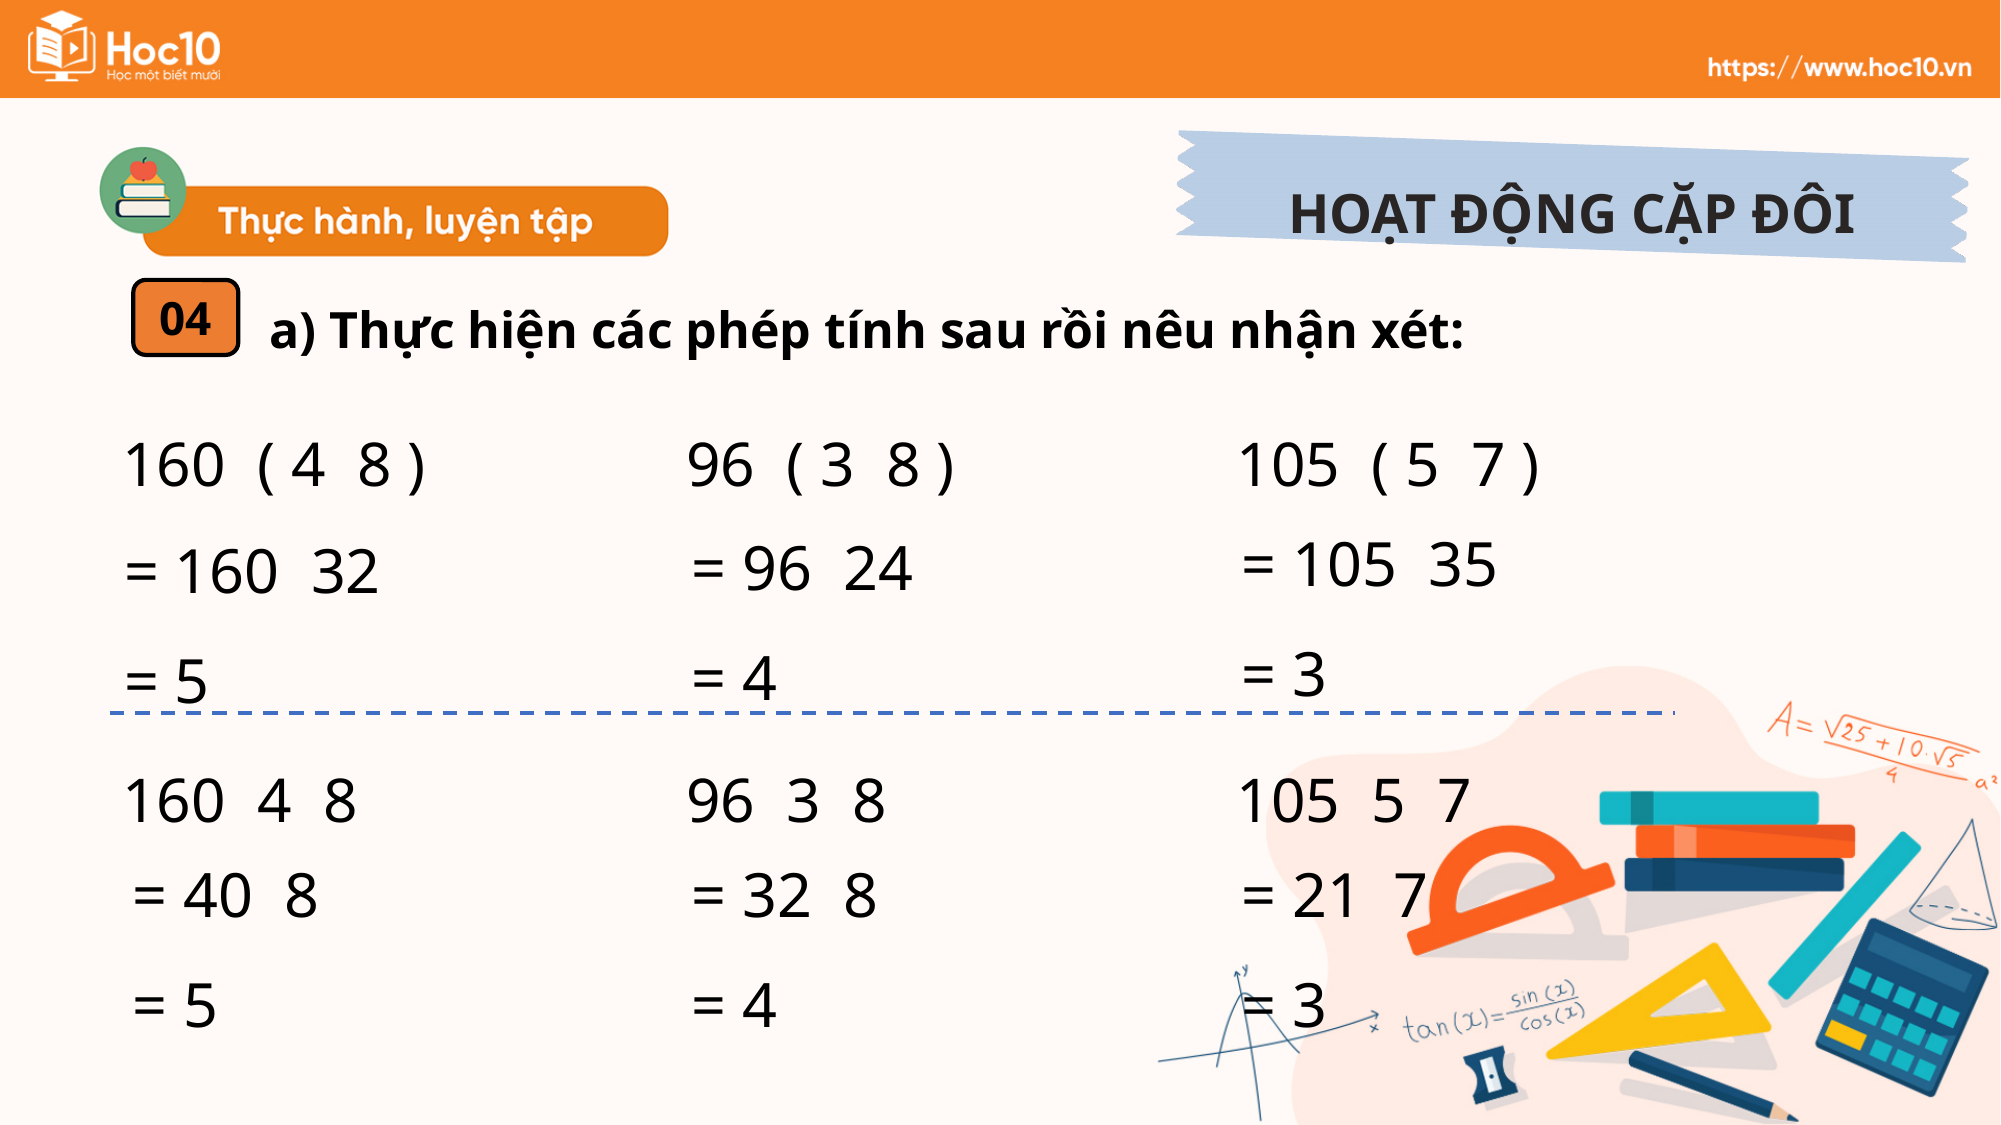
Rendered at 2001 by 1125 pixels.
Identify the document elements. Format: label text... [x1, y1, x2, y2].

text_box [1175, 130, 1628, 238]
text_box [1461, 155, 1970, 263]
text_box 04 [131, 277, 241, 358]
text_box a) Thực hiện các phép tính sau rồi nêu nhận xét: [254, 261, 1675, 366]
text_box HOẠT ĐỘNG CẶP ĐÔI [1242, 146, 1902, 245]
picture [0, 0, 2001, 1125]
